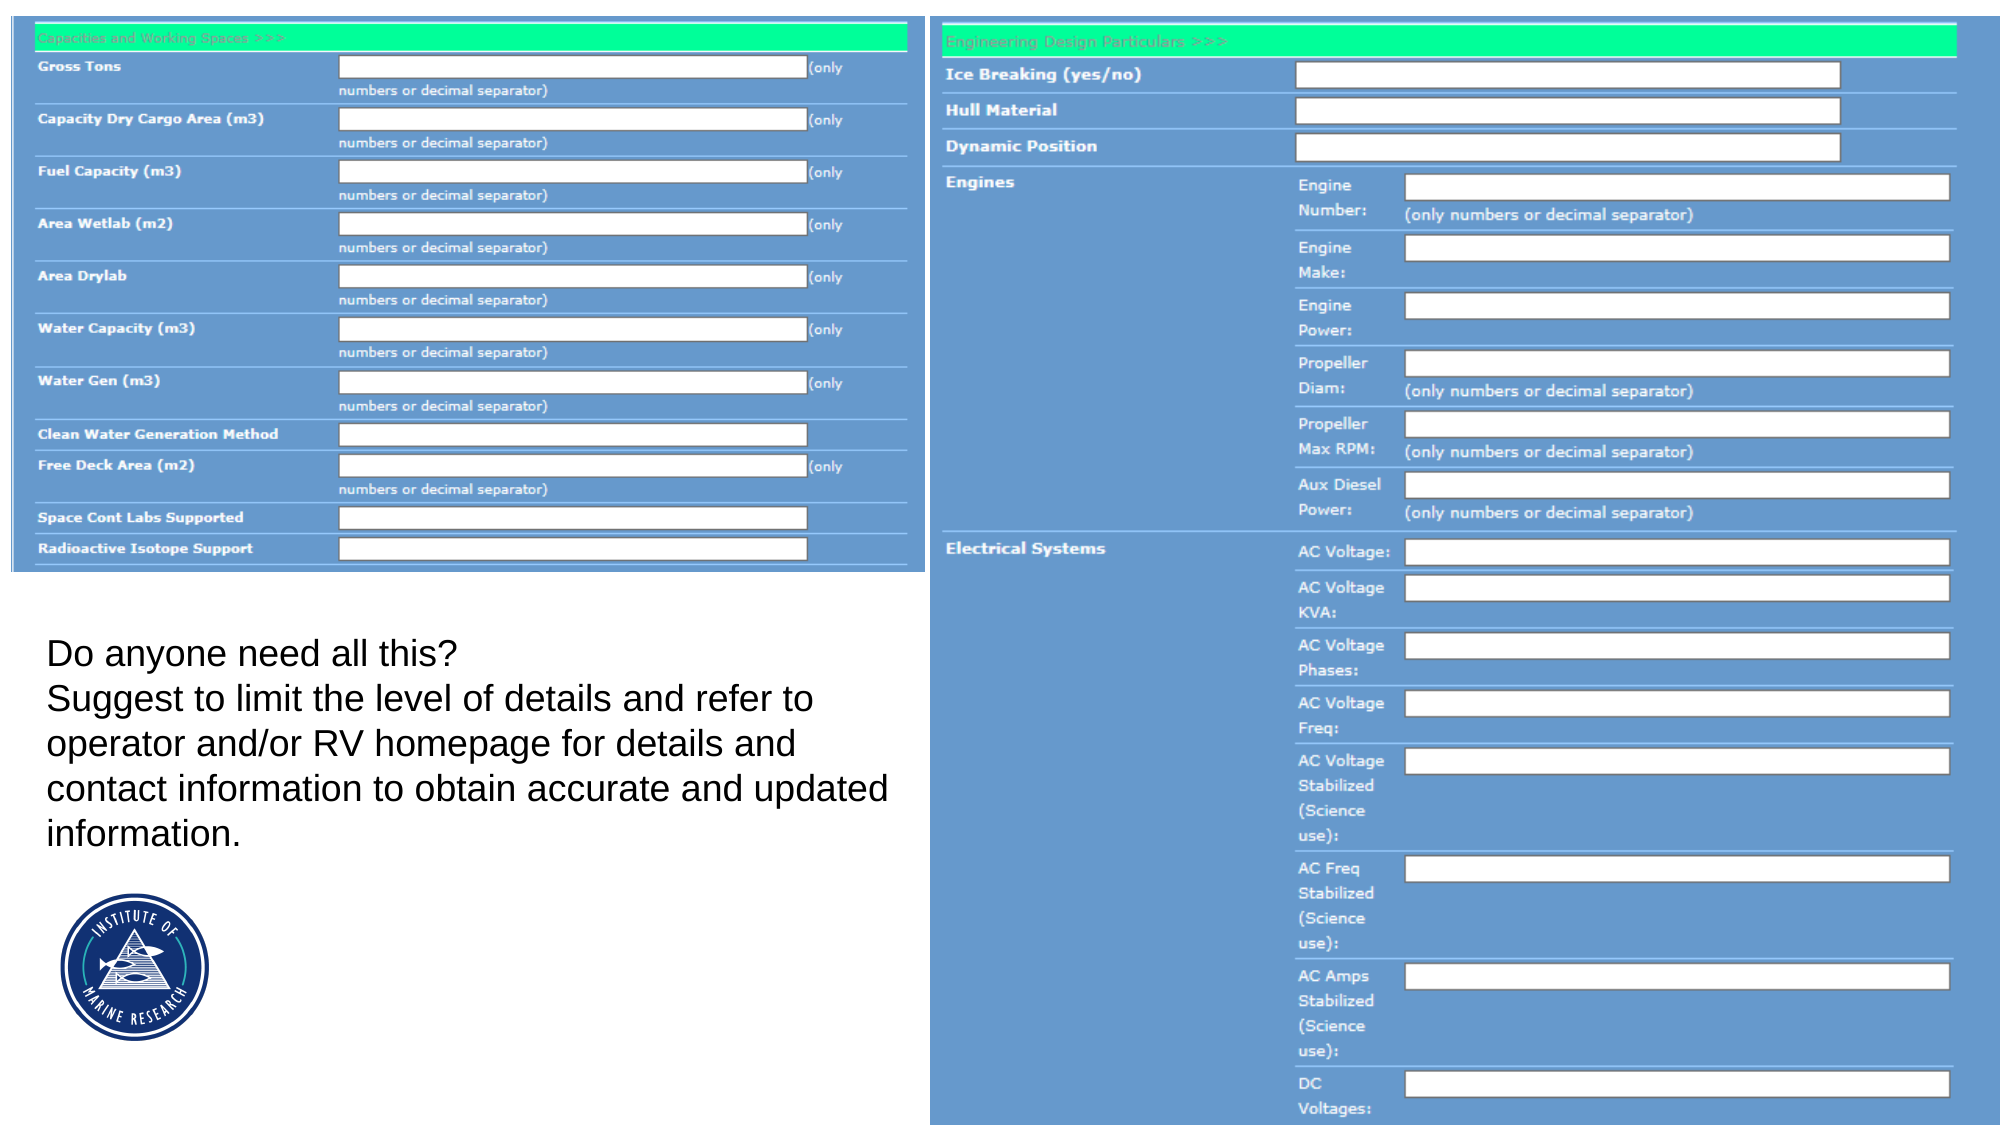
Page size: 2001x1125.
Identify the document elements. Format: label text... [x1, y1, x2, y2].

text_box Do anyone need all this? Suggest to limit the level of details and refer to operator and/or RV homepage for details and contact information to obtain accurate and updated information. [31, 621, 904, 907]
picture [930, 16, 2000, 1125]
picture [58, 907, 211, 1043]
picture [11, 16, 925, 572]
